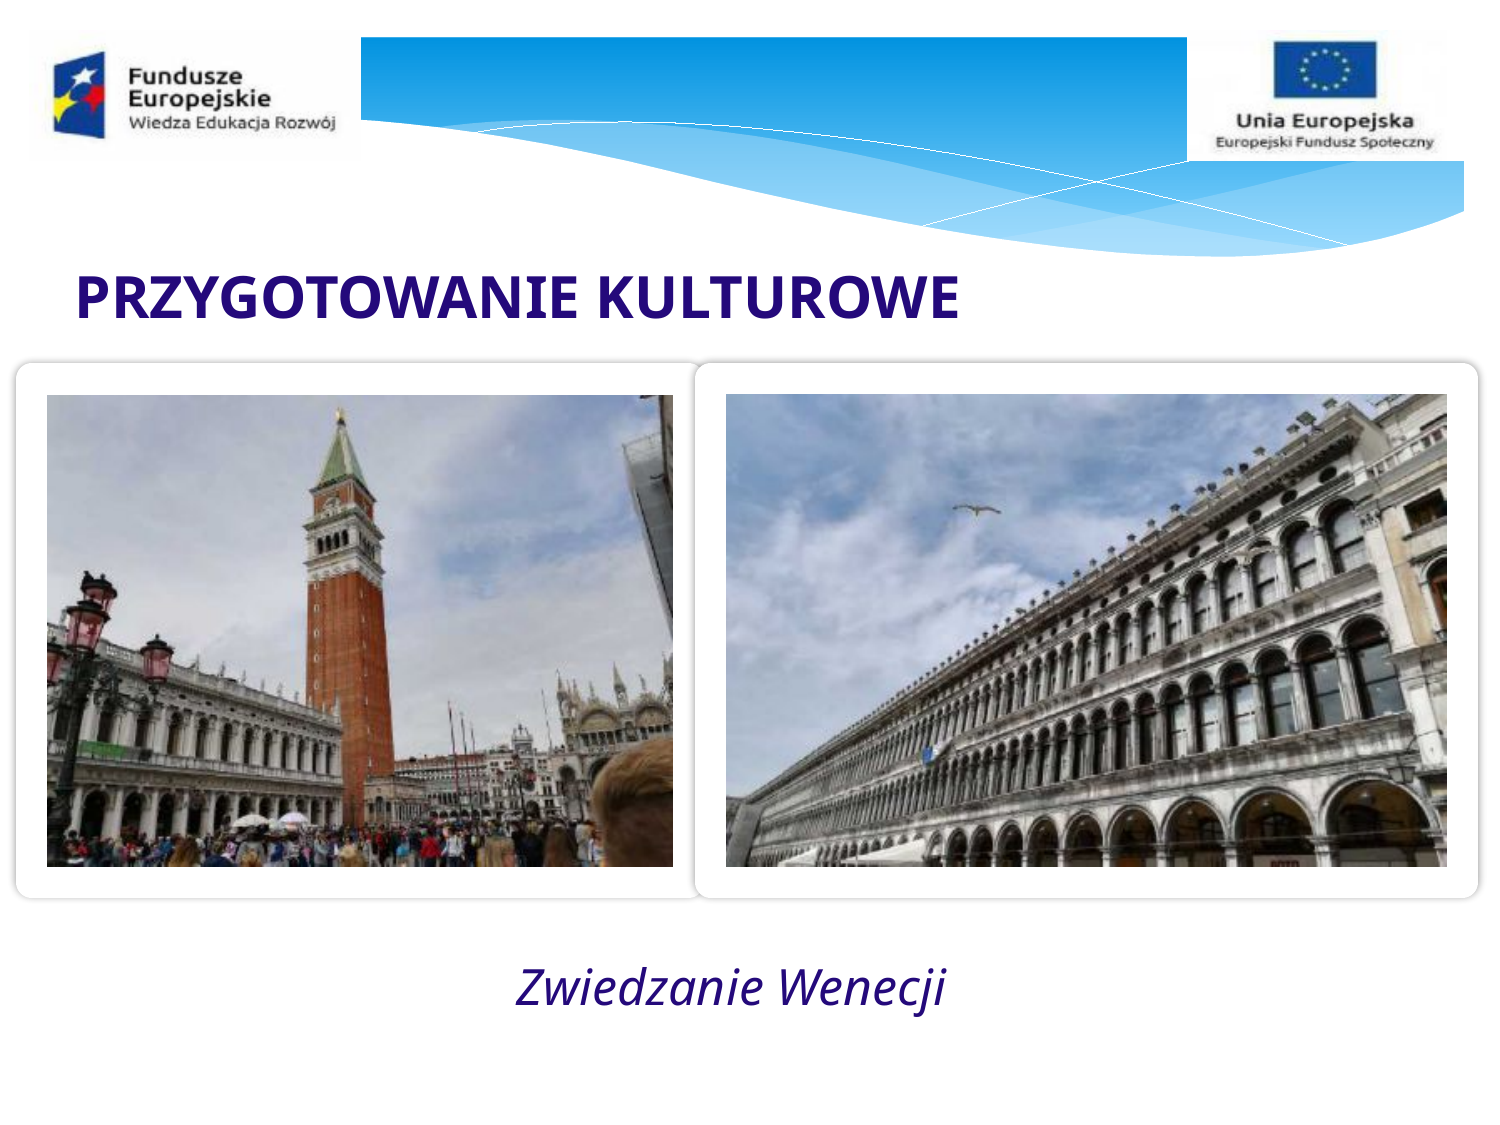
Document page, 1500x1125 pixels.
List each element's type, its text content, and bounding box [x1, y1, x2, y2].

text_box Zwiedzanie Wenecji [501, 947, 1058, 1024]
text_box PRZYGOTOWANIE KULTUROWE [59, 252, 976, 338]
picture [1186, 30, 1470, 162]
picture [46, 394, 674, 867]
picture [29, 30, 361, 162]
picture [726, 393, 1447, 867]
